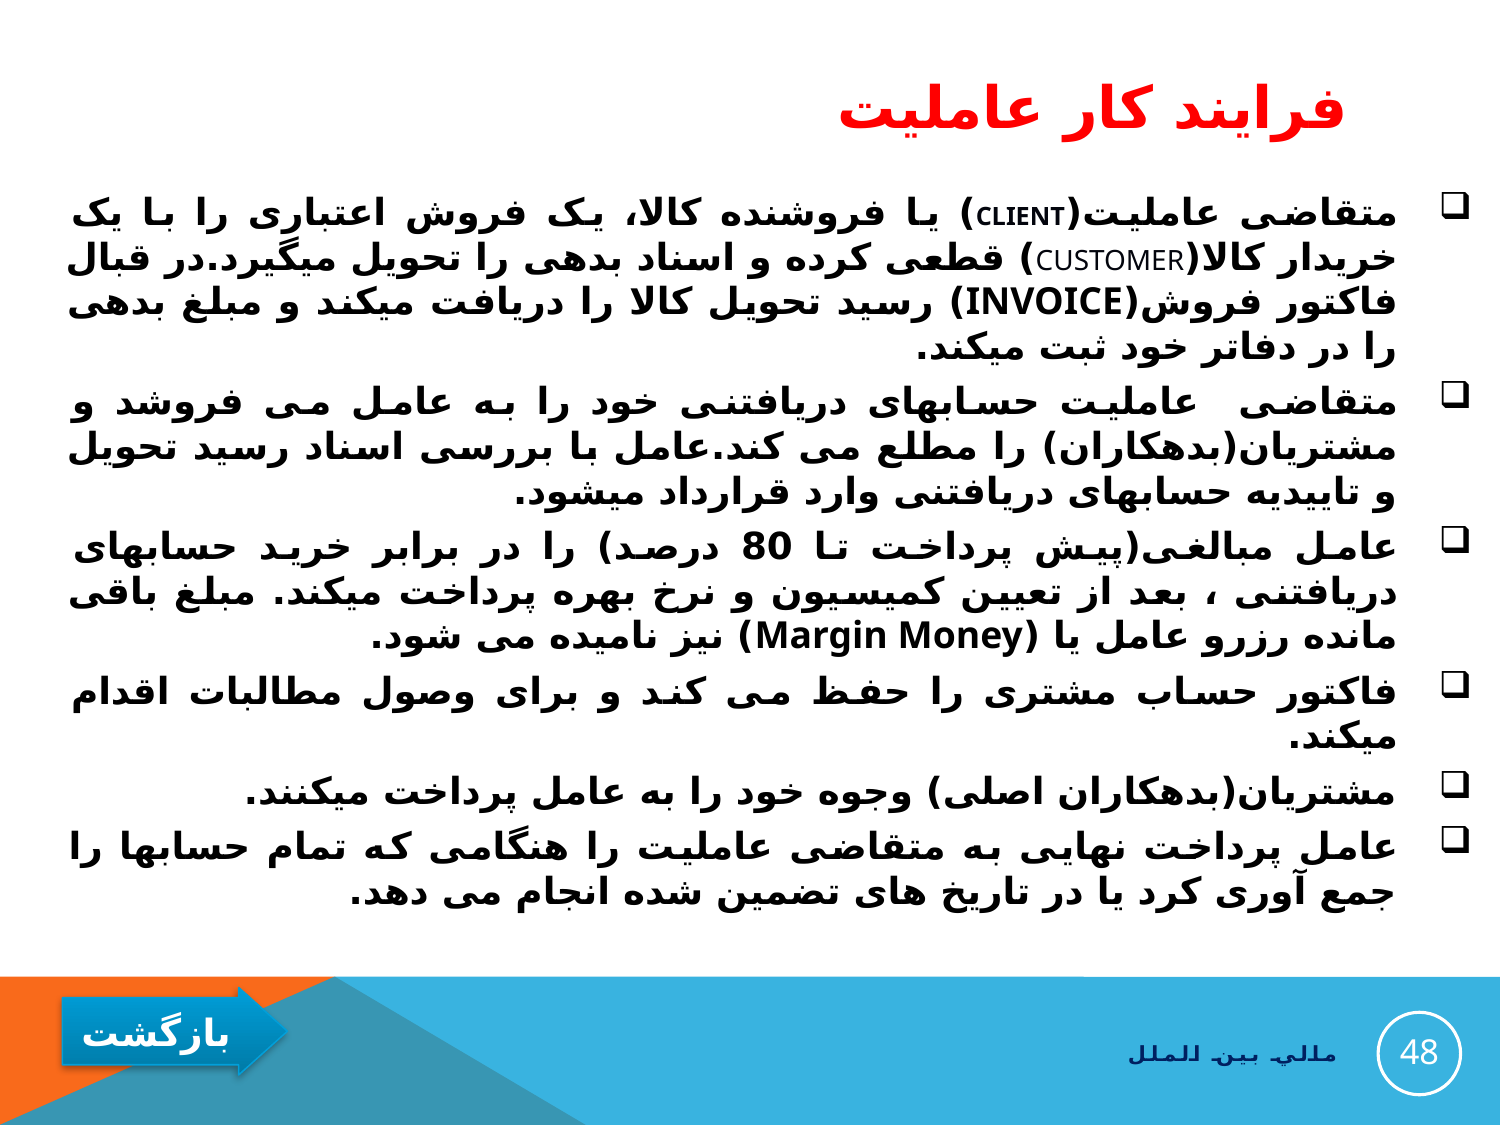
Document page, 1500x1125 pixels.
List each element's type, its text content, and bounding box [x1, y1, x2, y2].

title فرایند کار عاملیت [225, 59, 1363, 150]
footer مالي بين الملل [577, 1031, 1352, 1076]
list متقاضی عاملیت(CLIENT) یا فروشنده کالا، یک فروش اعتباری را با یک خریدار کالا(CUSTOMER) قطعی کرده و اسناد بدهی را تحویل میگیرد.در قبال فاکتور فروش(INVOICE) رسید تحویل کالا را دریافت میکند و مبلغ بدهی را در دفاتر خود ثبت میکند. متقاضی عاملیت حسابهای دریافتنی خود را به عامل می فروشد و مشتریان(بدهکاران) را مطلع می کند.عامل با بررسی اسناد رسید تحویل و تاییدیه حسابهای دریافتنی وارد قرارداد میشود. عامل مبالغی(پیش پرداخت تا 80 درصد) را در برابر خرید حسابهای دریافتنی ، بعد از تعیین کمیسیون و نرخ بهره پرداخت میکند. مبلغ باقی مانده رزرو عامل یا (Margin Money) نیز نامیده می شود. فاکتور حساب مشتری را حفظ می کند و برای وصول مطالبات اقدام میکند. مشتریان(بدهکاران اصلی) وجوه خود را به عامل پرداخت میکنند. عامل پرداخت نهایی به متقاضی عاملیت را هنگامی که تمام حسابها را جمع آوری کرد یا در تاریخ های تضمین شده انجام می دهد. [50, 180, 1475, 925]
slide_number 48 [1376, 1010, 1463, 1097]
